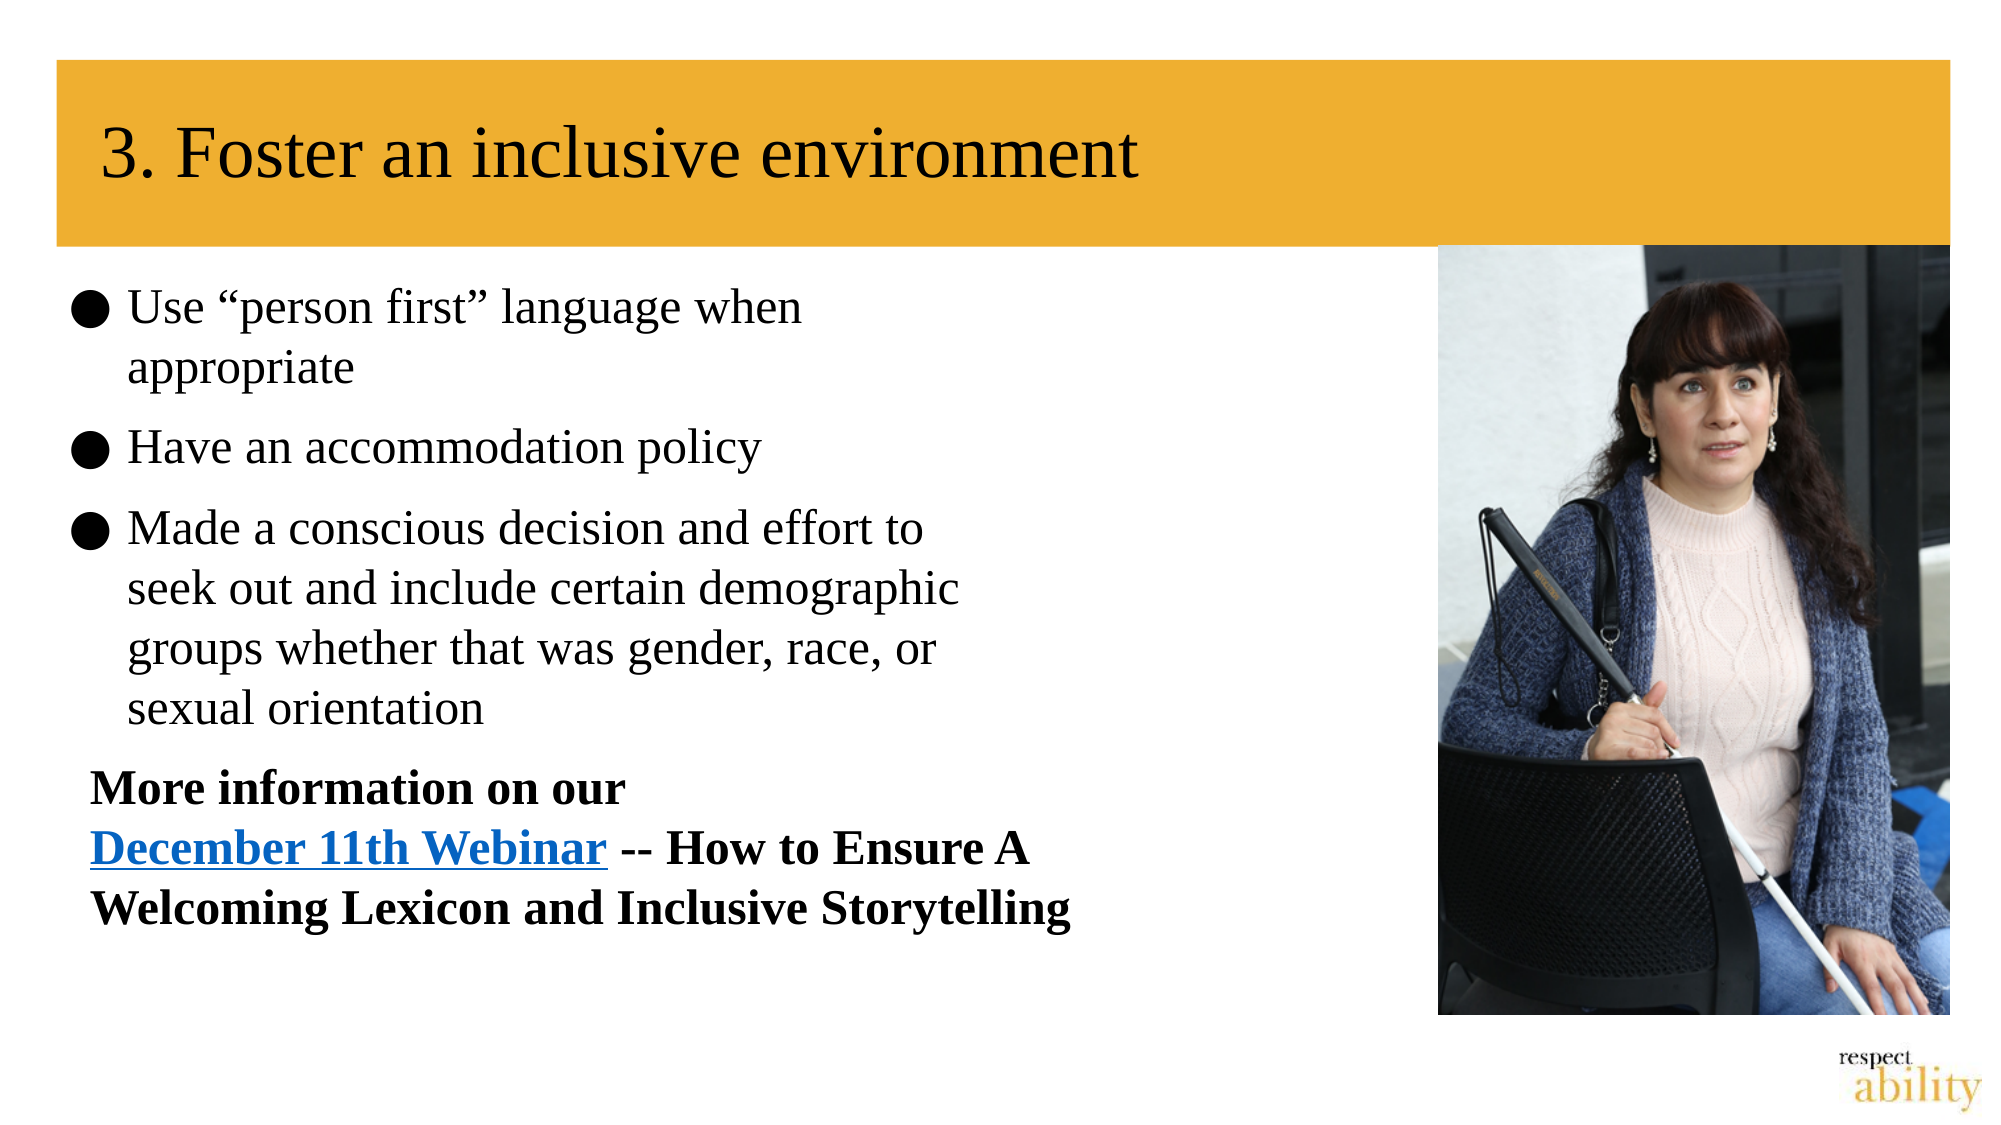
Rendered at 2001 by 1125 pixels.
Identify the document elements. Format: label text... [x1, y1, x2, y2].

text_box Use “person first” language when appropriate Have an accommodation policy Made a conscious decision and effort to seek out and include certain demographic groups whether that was gender, race, or sexual orientation [37, 265, 1038, 743]
picture [1438, 245, 1950, 1015]
title 3. Foster an inclusive environment [85, 59, 1811, 247]
picture [1839, 1042, 1982, 1120]
text_box More information on our December 11th Webinar -- How to Ensure A Welcoming Lexicon and Inclusive Storytelling [0, 747, 1135, 942]
